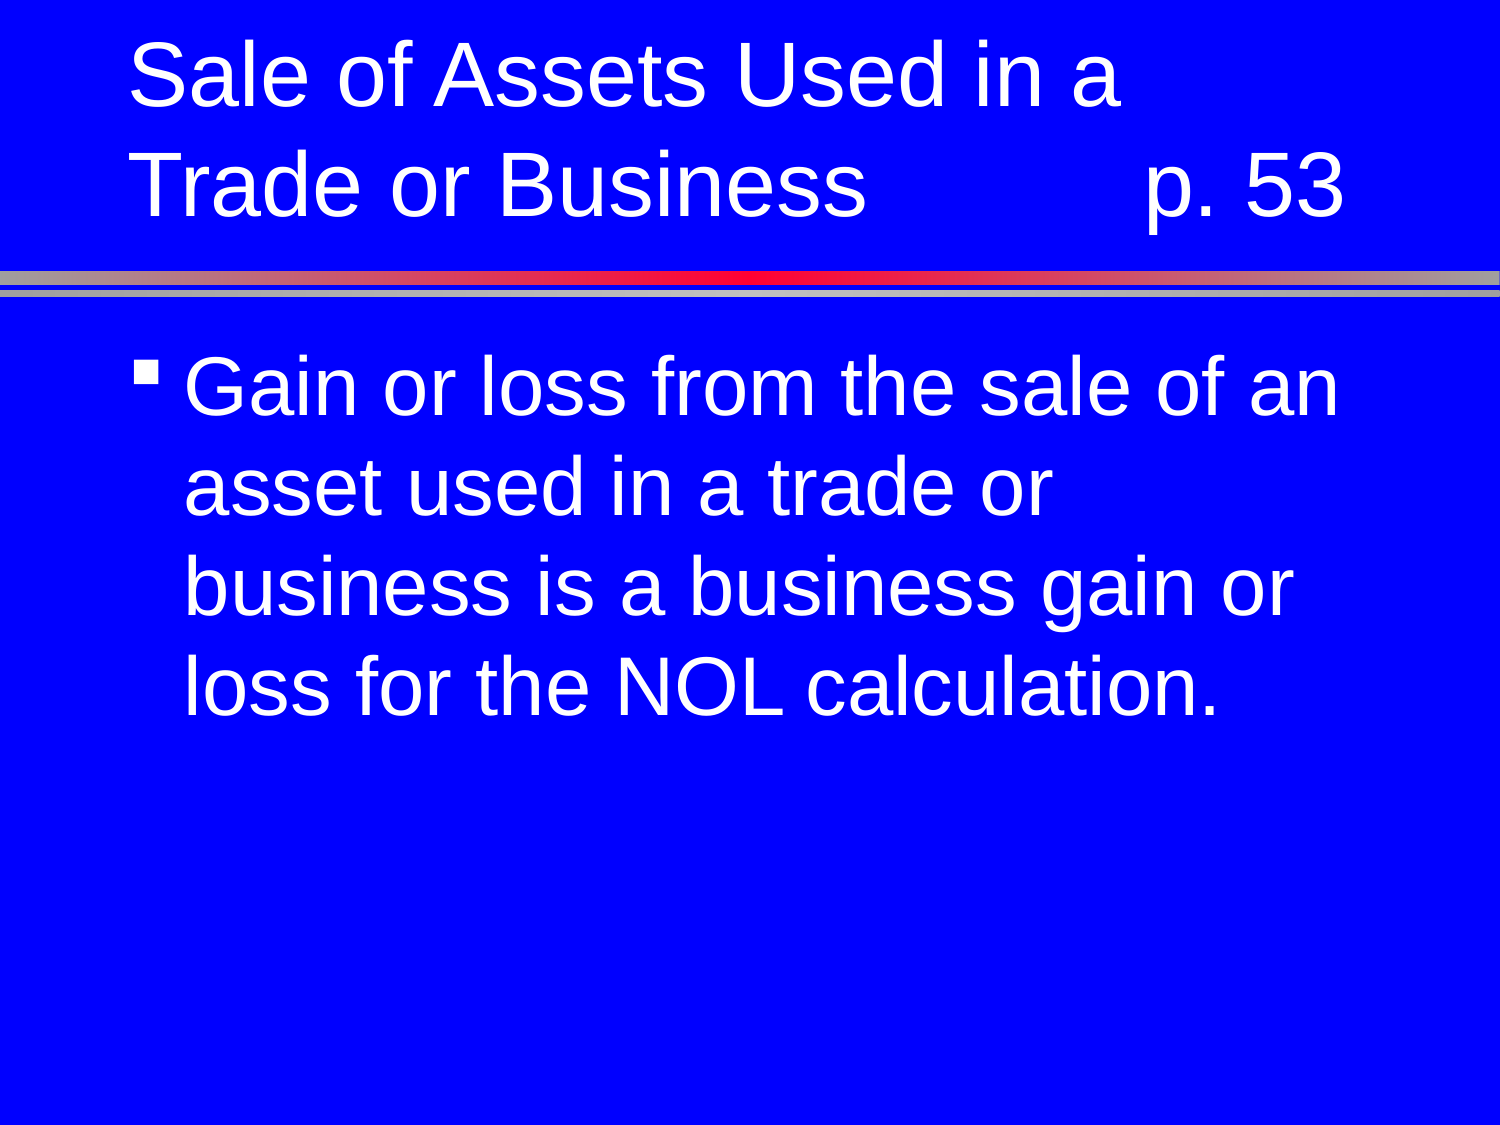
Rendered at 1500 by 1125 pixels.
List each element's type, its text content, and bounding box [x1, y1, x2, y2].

list Gain or loss from the sale of an asset used in a trade or business is a business gain or loss for the NOL calculation. [112, 324, 1388, 1125]
title Sale of Assets Used in a Trade or Business p. 53 [112, 0, 1388, 250]
